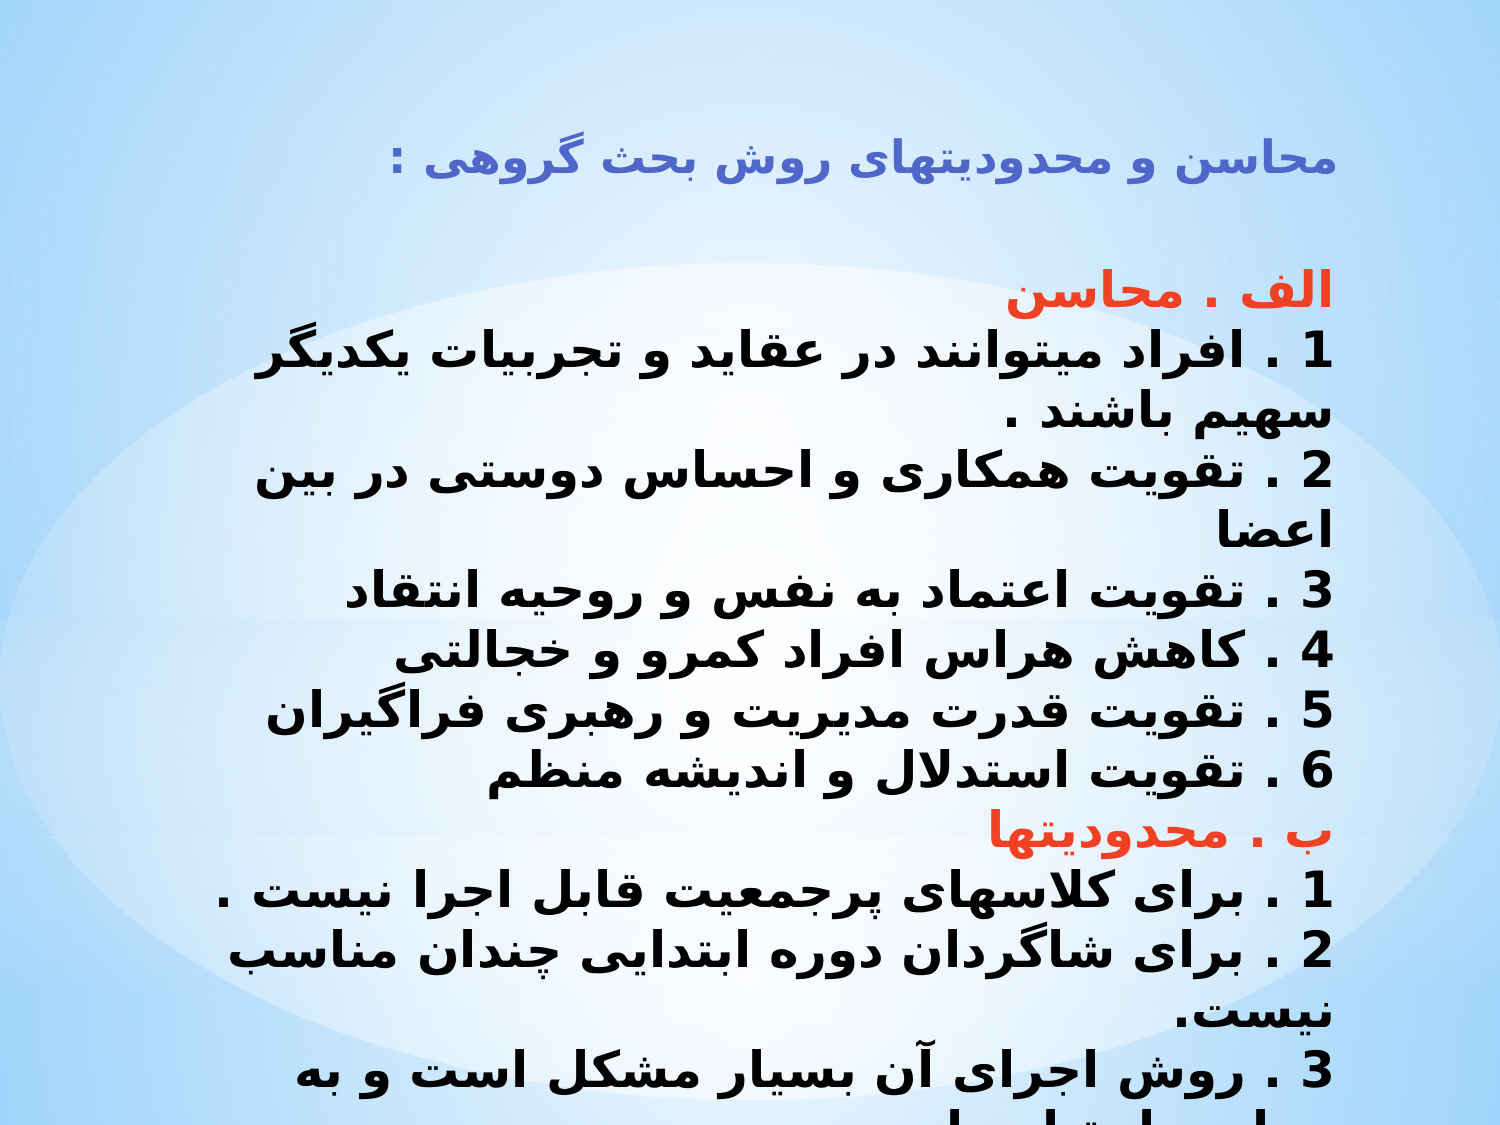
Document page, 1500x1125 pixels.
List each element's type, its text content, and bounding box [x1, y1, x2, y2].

list محاسن و محدودیتهای روش بحث گروهی : [187, 120, 1363, 200]
title الف . محاسن 1 . افراد میتوانند در عقاید و تجربیات یکدیگر سهیم باشند . 2 . تقویت همکاری و احساس دوستی در بین اعضا 3 . تقویت اعتماد به نفس و روحیه انتقاد 4 . کاهش هراس افراد کمرو و خجالتی 5 . تقویت قدرت مدیریت و رهبری فراگیران 6 . تقویت استدلال و اندیشه منظم ب . محدودیتها 1 . برای کلاسهای پرجمعیت قابل اجرا نیست . 2 . برای شاگردان دوره ابتدایی چندان مناسب نیست. 3 . روش اجرای آن بسیار مشکل است و به مهارت احتیاج دارد . [174, 249, 1350, 930]
